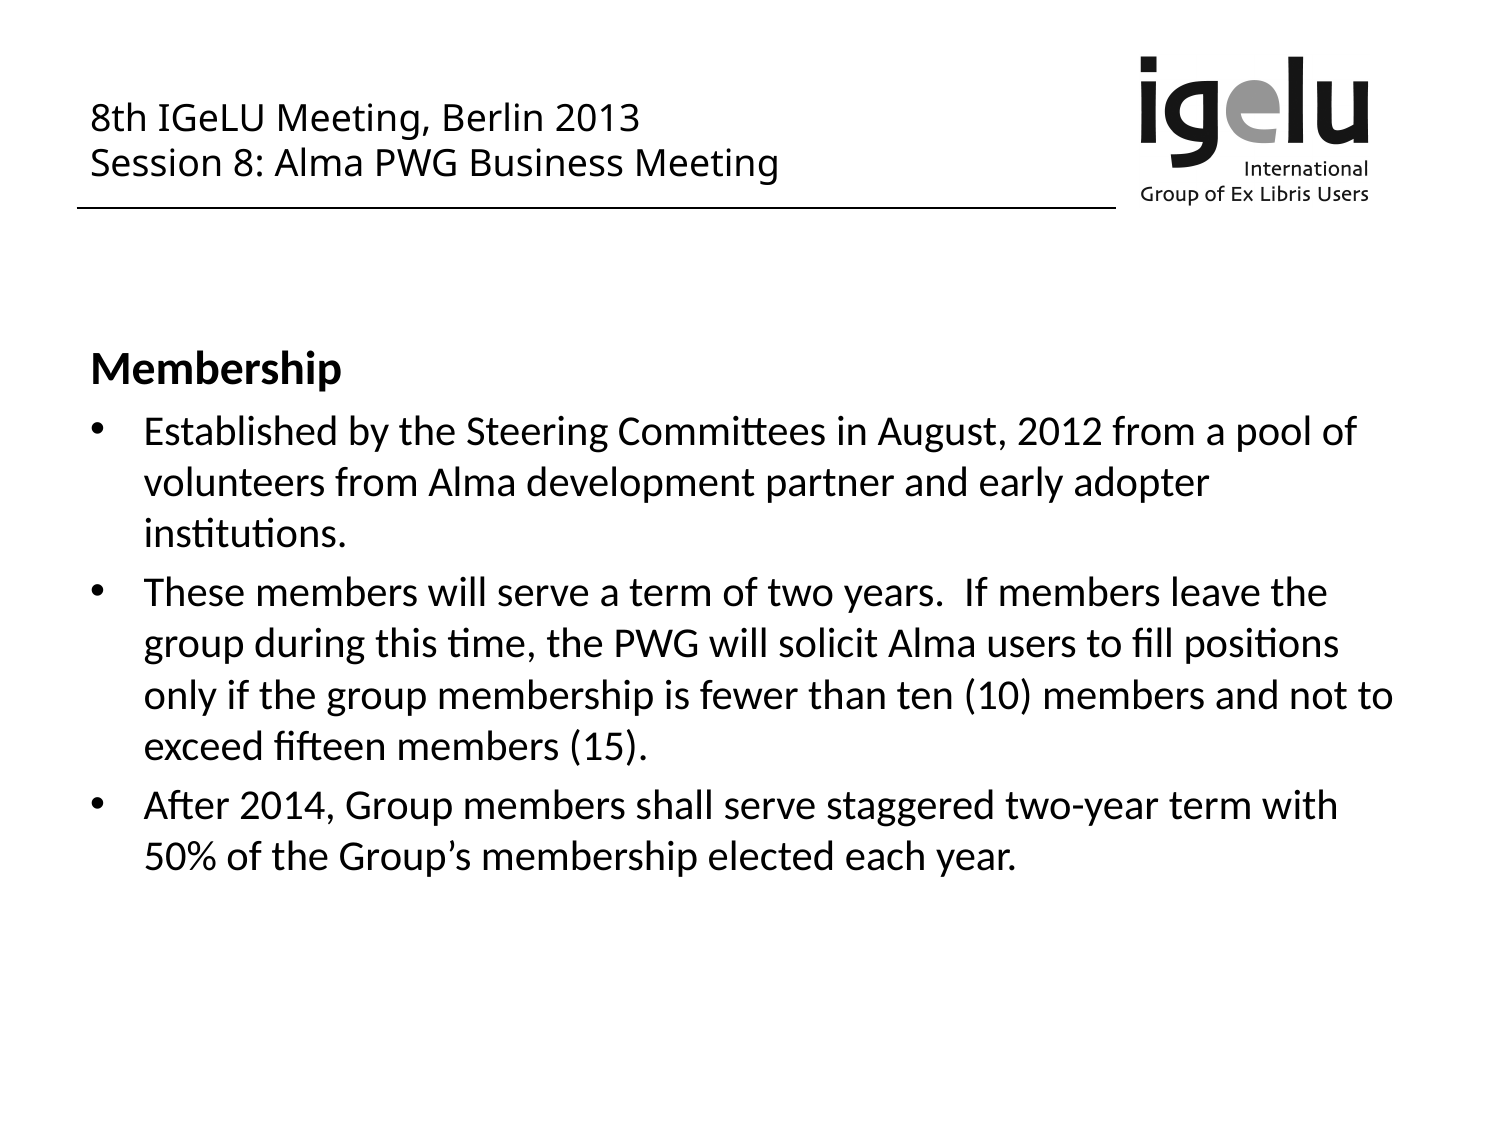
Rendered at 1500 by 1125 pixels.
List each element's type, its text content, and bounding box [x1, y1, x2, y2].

picture [1139, 54, 1370, 208]
title 8th IGeLU Meeting, Berlin 2013 Session 8: Alma PWG Business Meeting [75, 45, 1425, 233]
list Membership Established by the Steering Committees in August, 2012 from a pool of volunteers from Alma development partner and early adopter institutions. These members will serve a term of two years. If members leave the group during this time, the PWG will solicit Alma users to fill positions only if the group membership is fewer than ten (10) members and not to exceed fifteen members (15). After 2014, Group members shall serve staggered two-year term with 50% of the Group’s membership elected each year. [75, 262, 1425, 1005]
